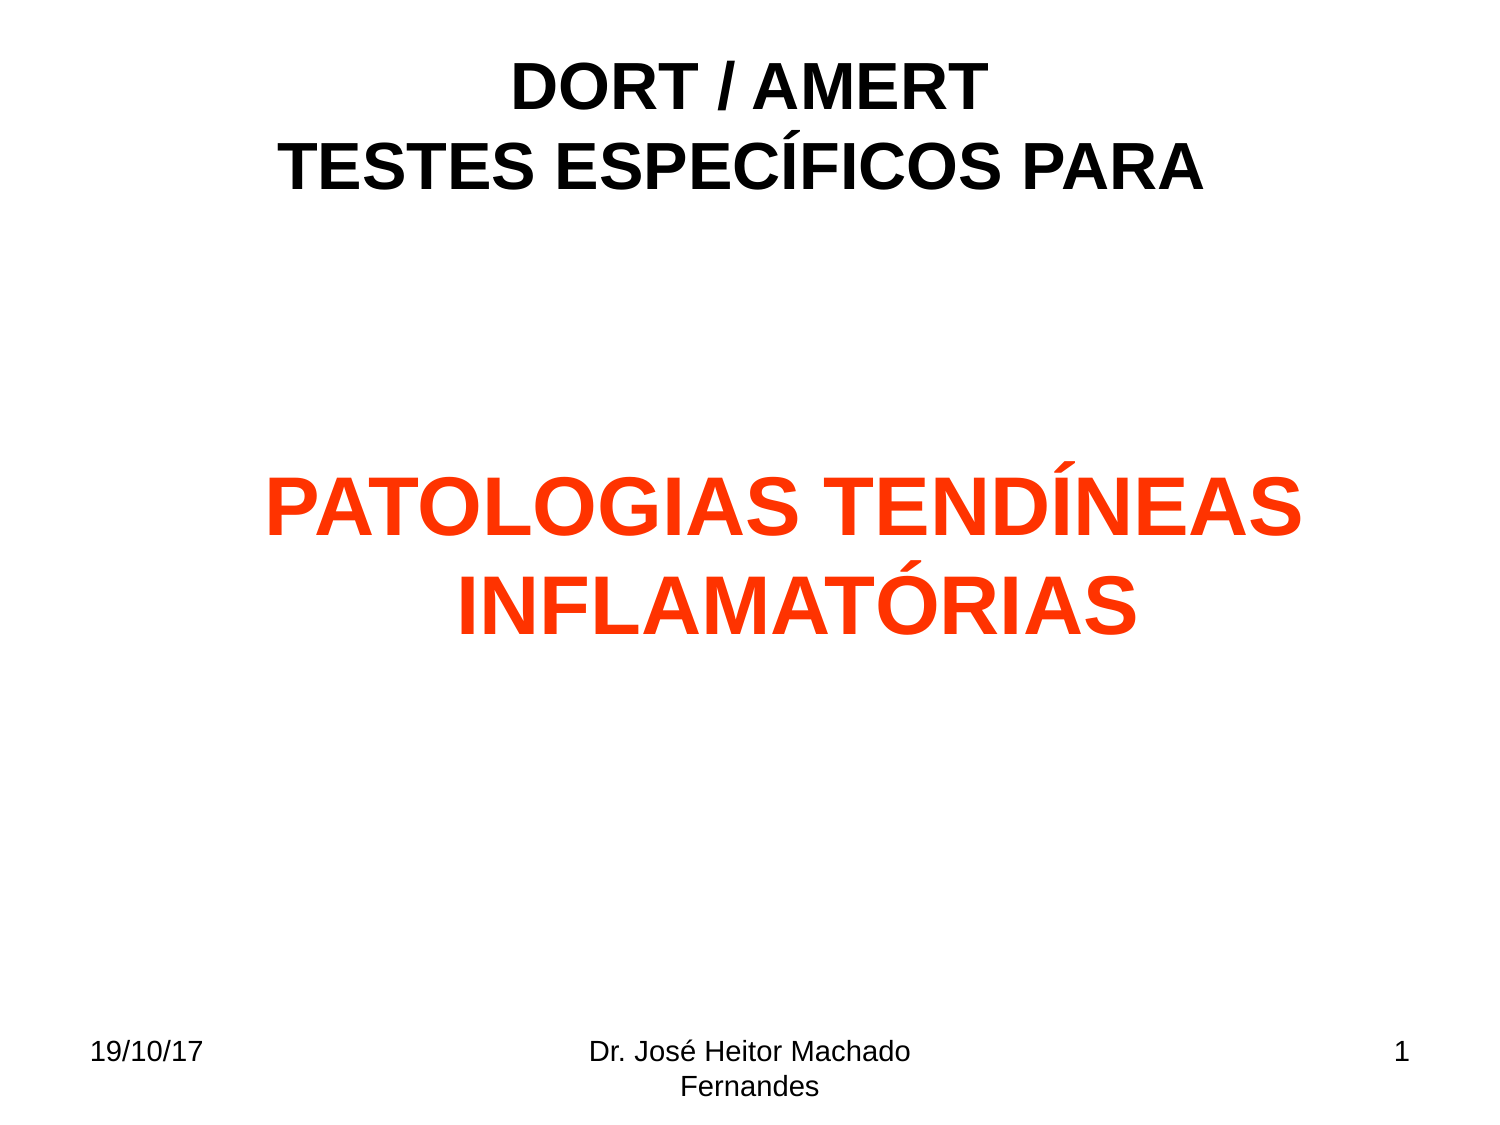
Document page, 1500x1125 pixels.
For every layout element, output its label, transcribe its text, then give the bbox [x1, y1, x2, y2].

text_box DORT / AMERT TESTES ESPECÍFICOS PARA [74, 82, 1425, 233]
text_box 1 [1074, 1024, 1425, 1103]
text_box PATOLOGIAS TENDÍNEAS INFLAMATÓRIAS [74, 262, 1425, 1005]
text_box 19/10/17 [75, 1024, 425, 1103]
text_box Dr. José Heitor Machado Fernandes [512, 1024, 988, 1103]
